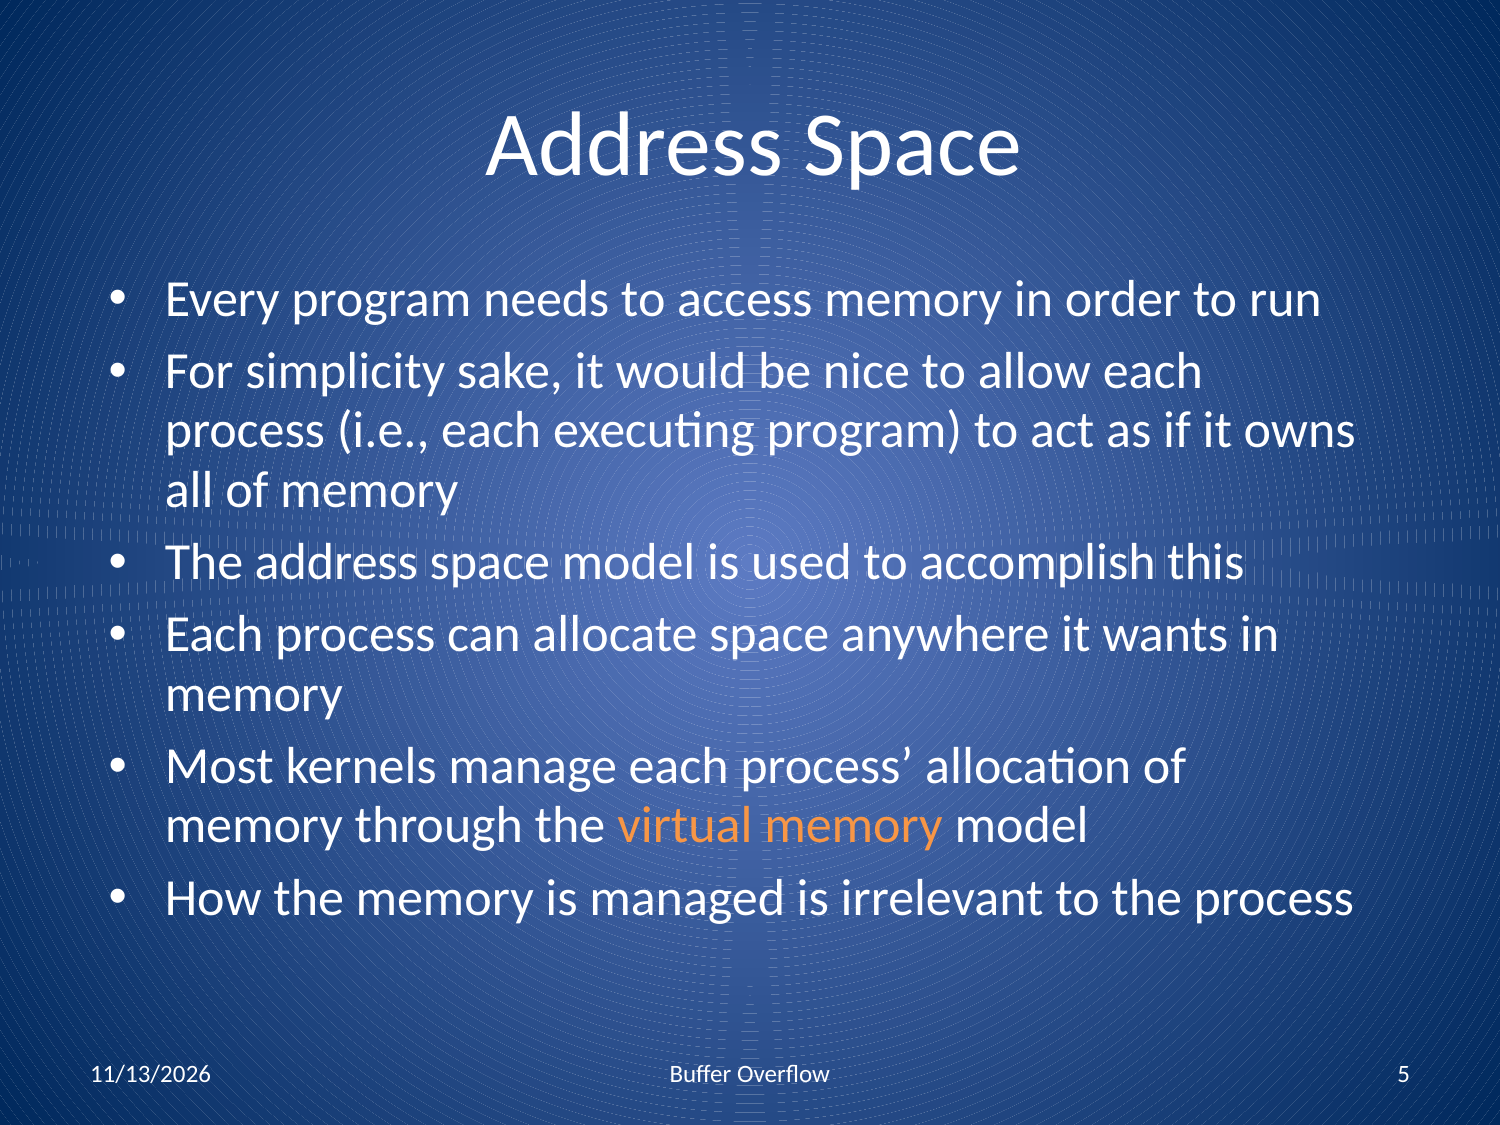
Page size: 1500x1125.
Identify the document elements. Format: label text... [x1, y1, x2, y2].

title Address Space [74, 15, 1426, 263]
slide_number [75, 1042, 425, 1103]
footer Buffer Overflow [512, 1042, 988, 1103]
slide_number 5 [1074, 1042, 1425, 1103]
list Every program needs to access memory in order to run For simplicity sake, it would be nice to allow each process (i.e., each executing program) to act as if it owns all of memory The address space model is used to accomplish this Each process can allocate space anywhere it wants in memory Most kernels manage each process’ allocation of memory through the virtual memory model How the memory is managed is irrelevant to the process [99, 262, 1363, 1001]
